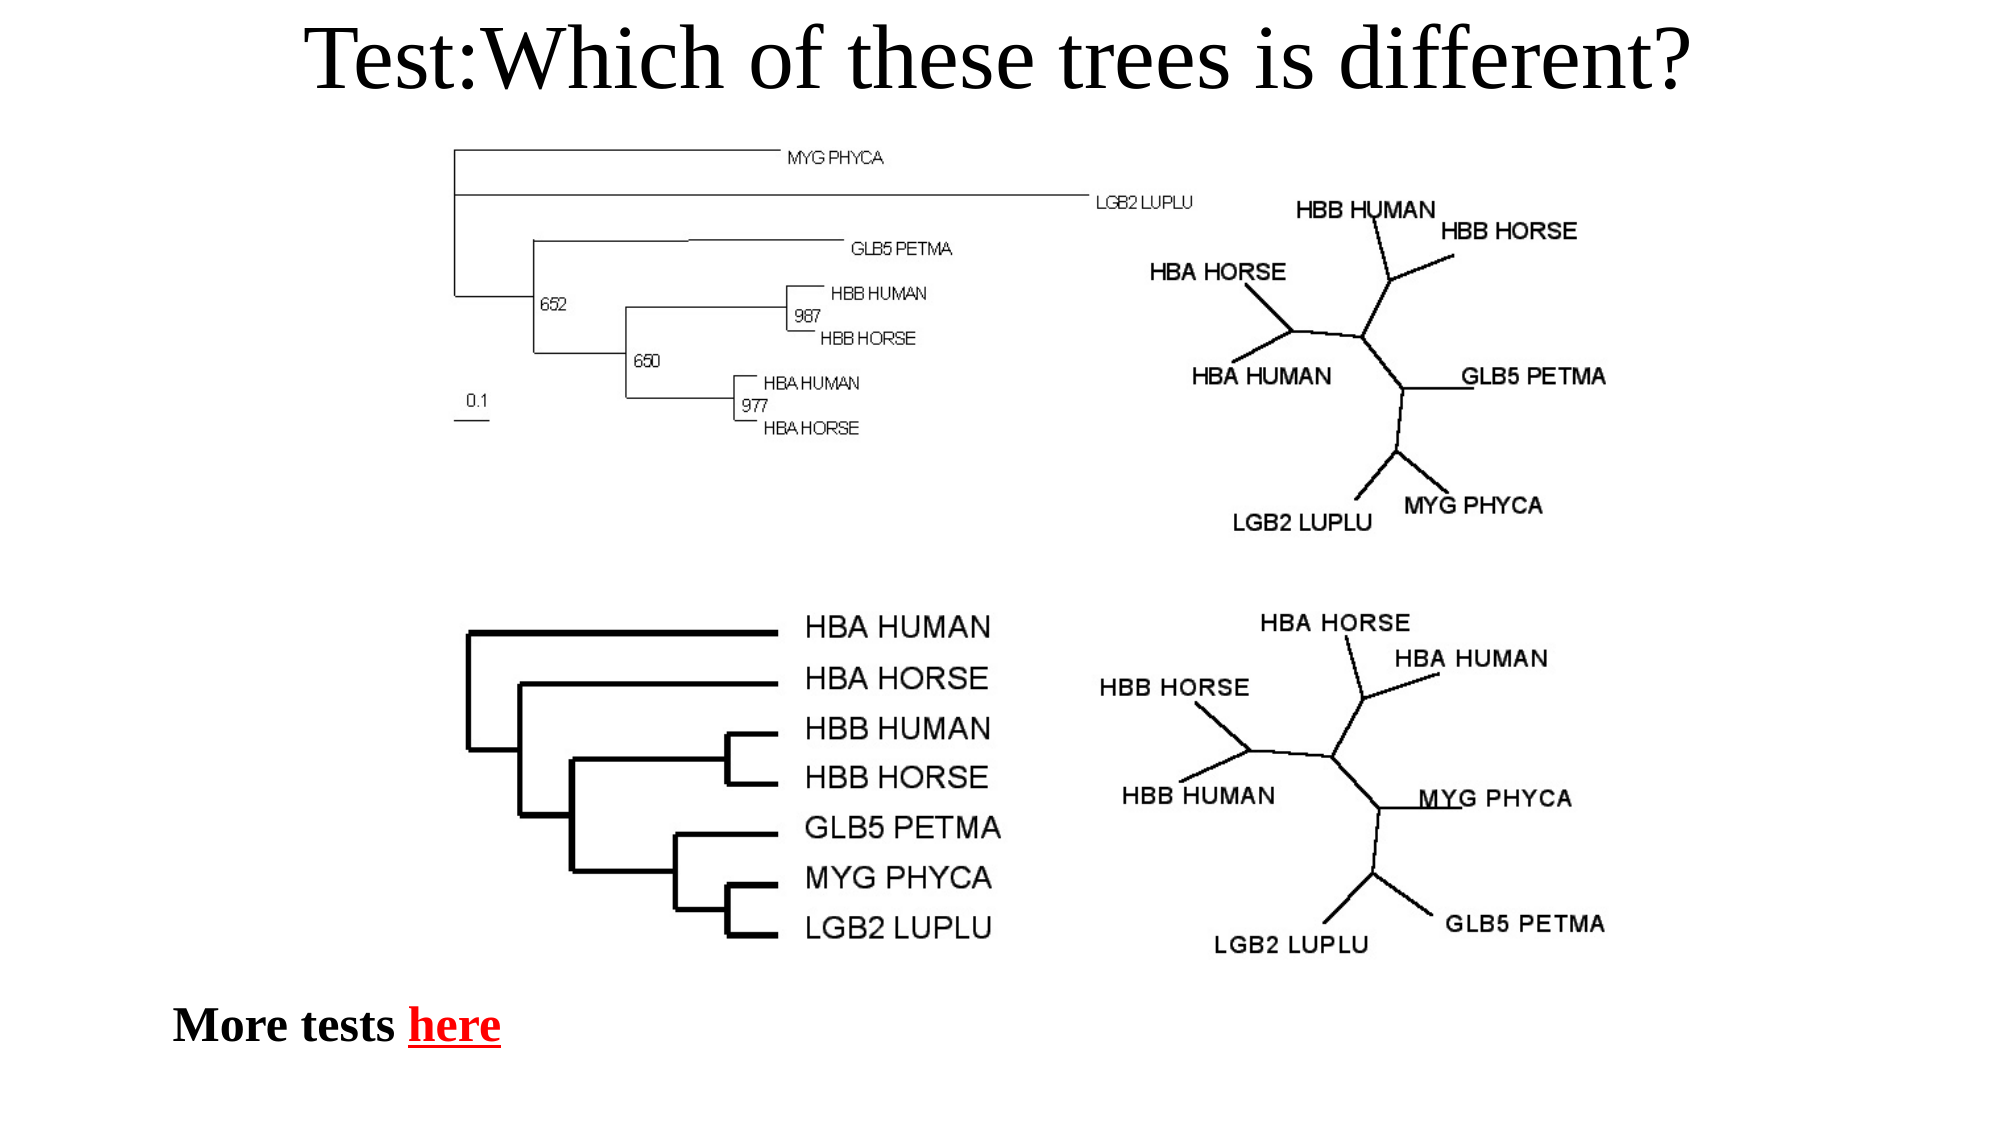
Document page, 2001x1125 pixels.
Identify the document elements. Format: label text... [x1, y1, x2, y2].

text_box More tests here [157, 984, 517, 1060]
title Test:Which of these trees is different? [249, 0, 1750, 104]
picture [374, 147, 1694, 978]
